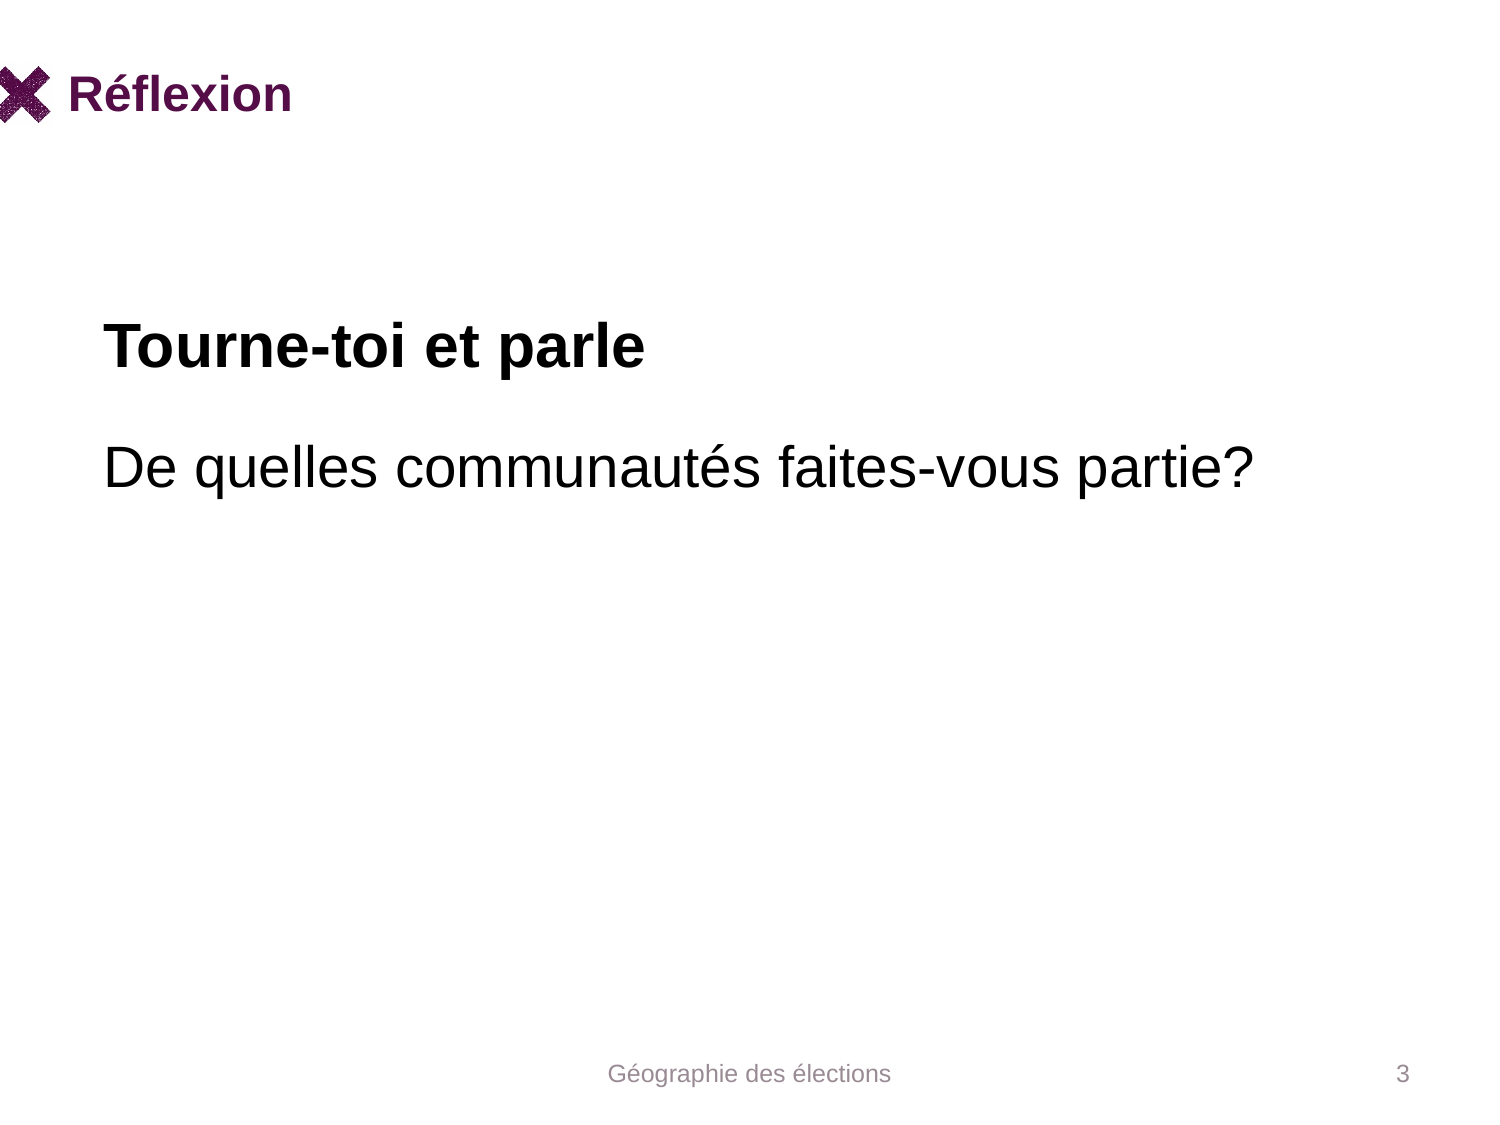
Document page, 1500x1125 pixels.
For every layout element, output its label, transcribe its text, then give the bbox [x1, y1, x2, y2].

text_box Réflexion [53, 54, 1388, 130]
picture [0, 62, 54, 126]
list Tourne-toi et parle De quelles communautés faites-vous partie? [88, 297, 1439, 1024]
footer Géographie des élections [512, 1042, 988, 1103]
slide_number 3 [1074, 1042, 1425, 1103]
